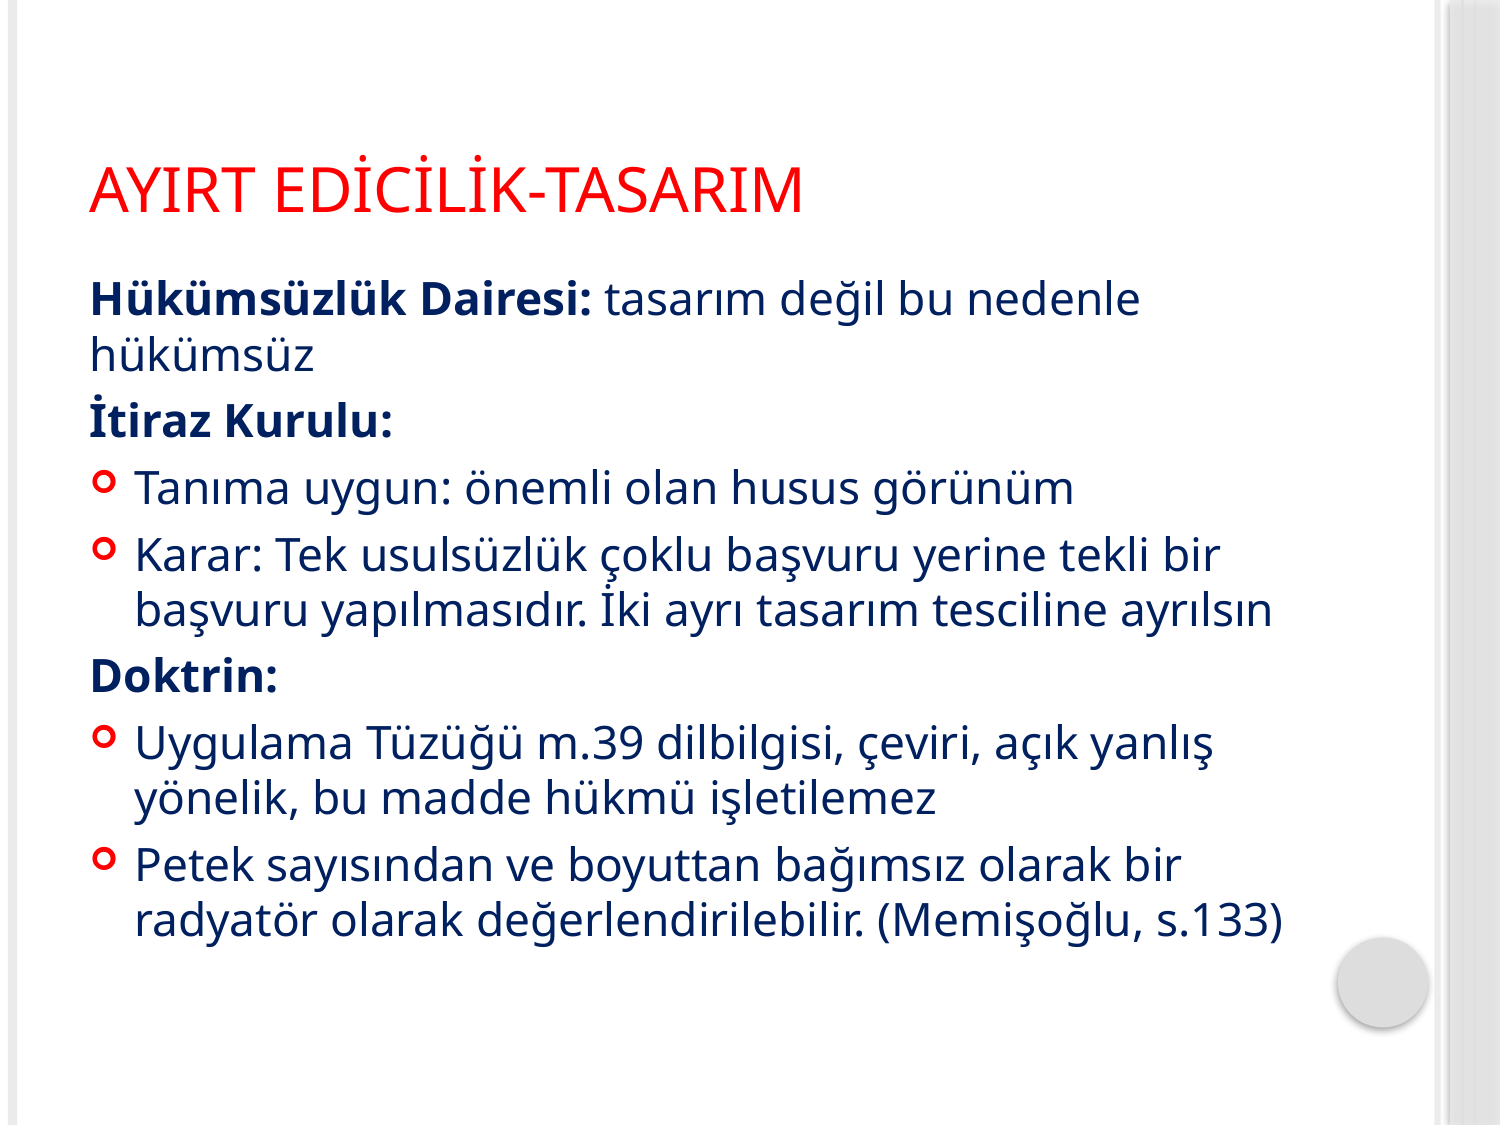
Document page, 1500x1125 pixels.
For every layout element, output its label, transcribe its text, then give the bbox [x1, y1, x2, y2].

title Ayırt Edicilik-Tasarım [75, 45, 1300, 233]
list Hükümsüzlük Dairesi: tasarım değil bu nedenle hükümsüz İtiraz Kurulu: Tanıma uygun: önemli olan husus görünüm Karar: Tek usulsüzlük çoklu başvuru yerine tekli bir başvuru yapılmasıdır. İki ayrı tasarım tesciline ayrılsın Doktrin: Uygulama Tüzüğü m.39 dilbilgisi, çeviri, açık yanlış yönelik, bu madde hükmü işletilemez Petek sayısından ve boyuttan bağımsız olarak bir radyatör olarak değerlendirilebilir. (Memişoğlu, s.133) [75, 262, 1300, 1062]
